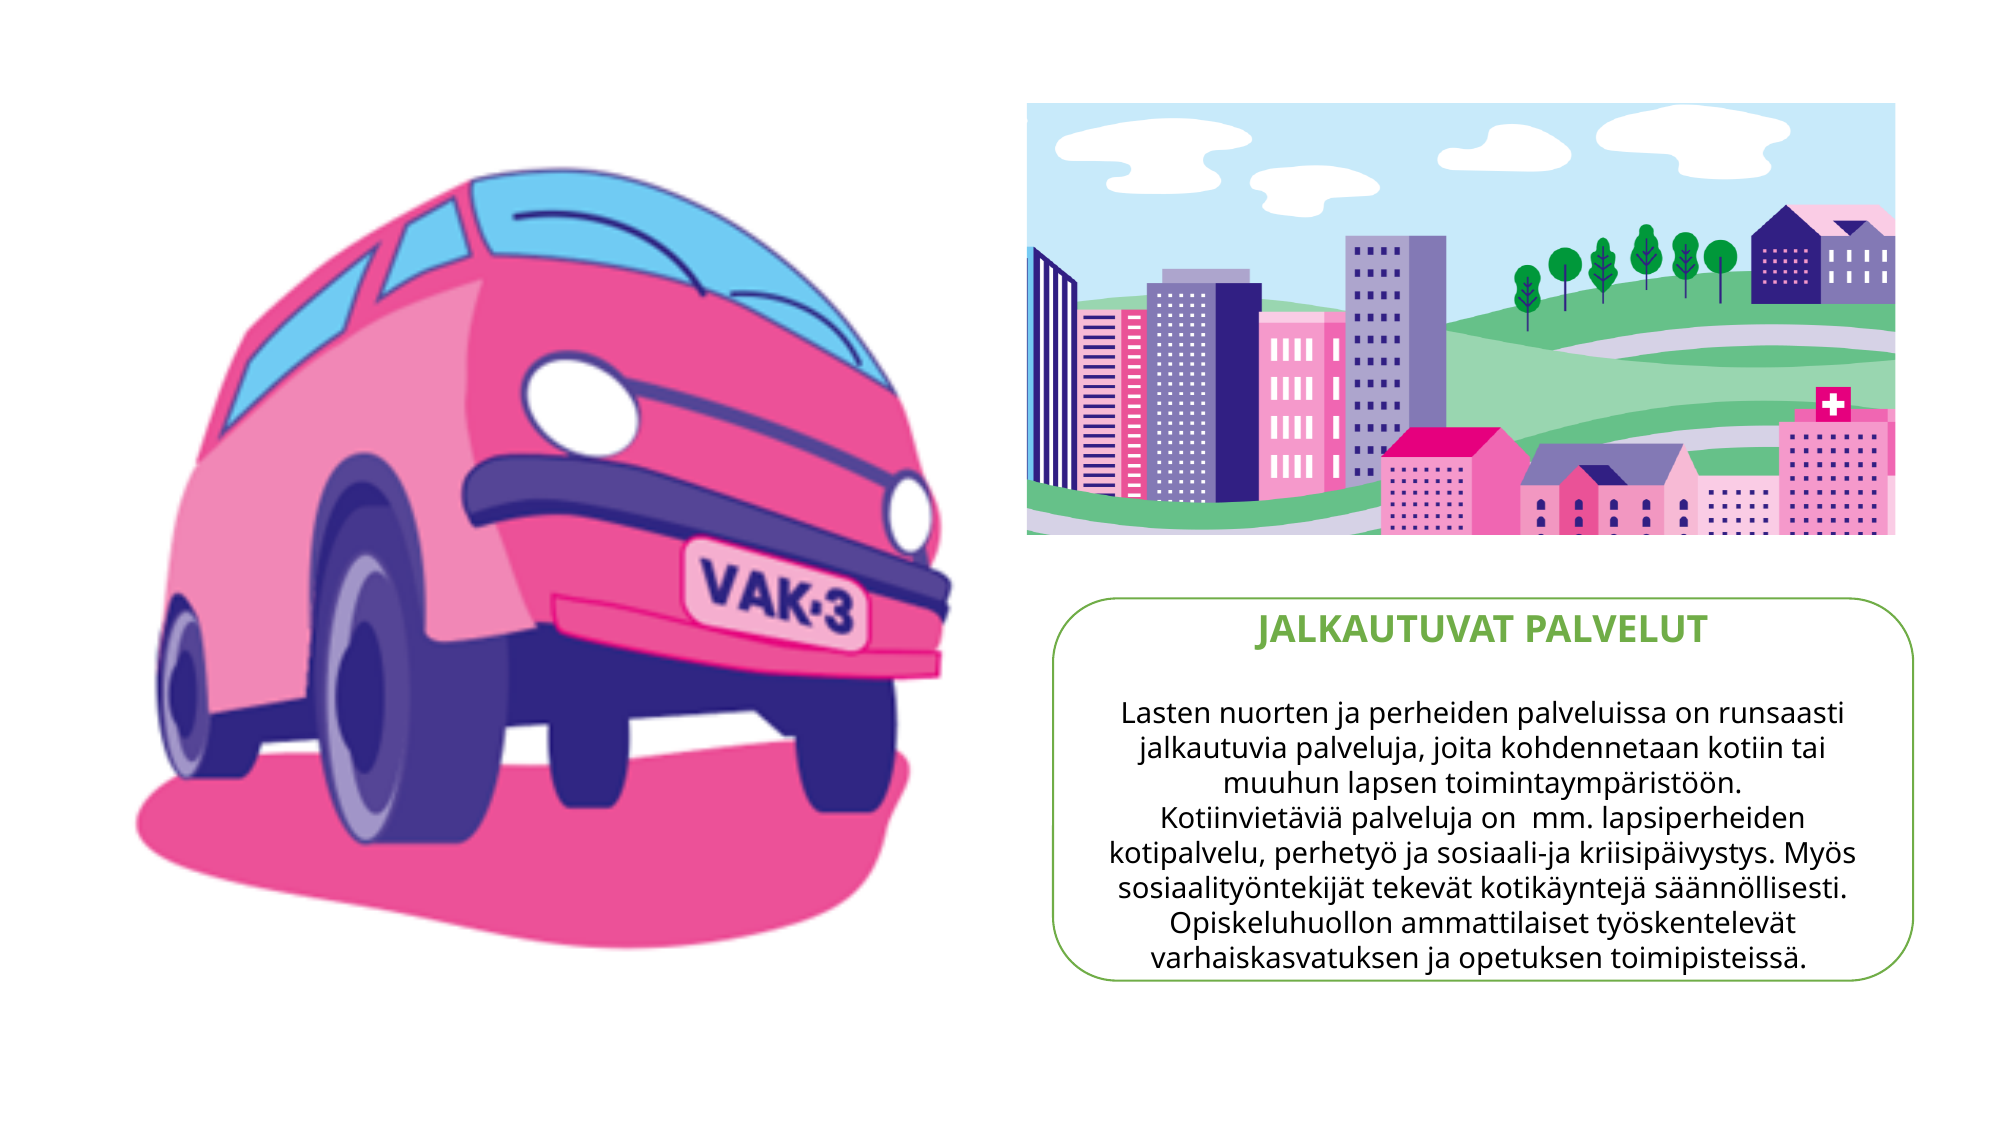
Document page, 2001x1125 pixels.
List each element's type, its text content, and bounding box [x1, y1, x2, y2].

picture [1026, 103, 1896, 535]
text_box JALKAUTUVAT PALVELUT Lasten nuorten ja perheiden palveluissa on runsaasti jalkautuvia palveluja, joita kohdennetaan kotiin tai muuhun lapsen toimintaympäristöön. Kotiinvietäviä palveluja on mm. lapsiperheiden kotipalvelu, perhetyö ja sosiaali-ja kriisipäivystys. Myös sosiaalityöntekijät tekevät kotikäyntejä säännöllisesti. Opiskeluhuollon ammattilaiset työskentelevät varhaiskasvatuksen ja opetuksen toimipisteissä. [1051, 597, 1915, 982]
picture [107, 135, 968, 990]
